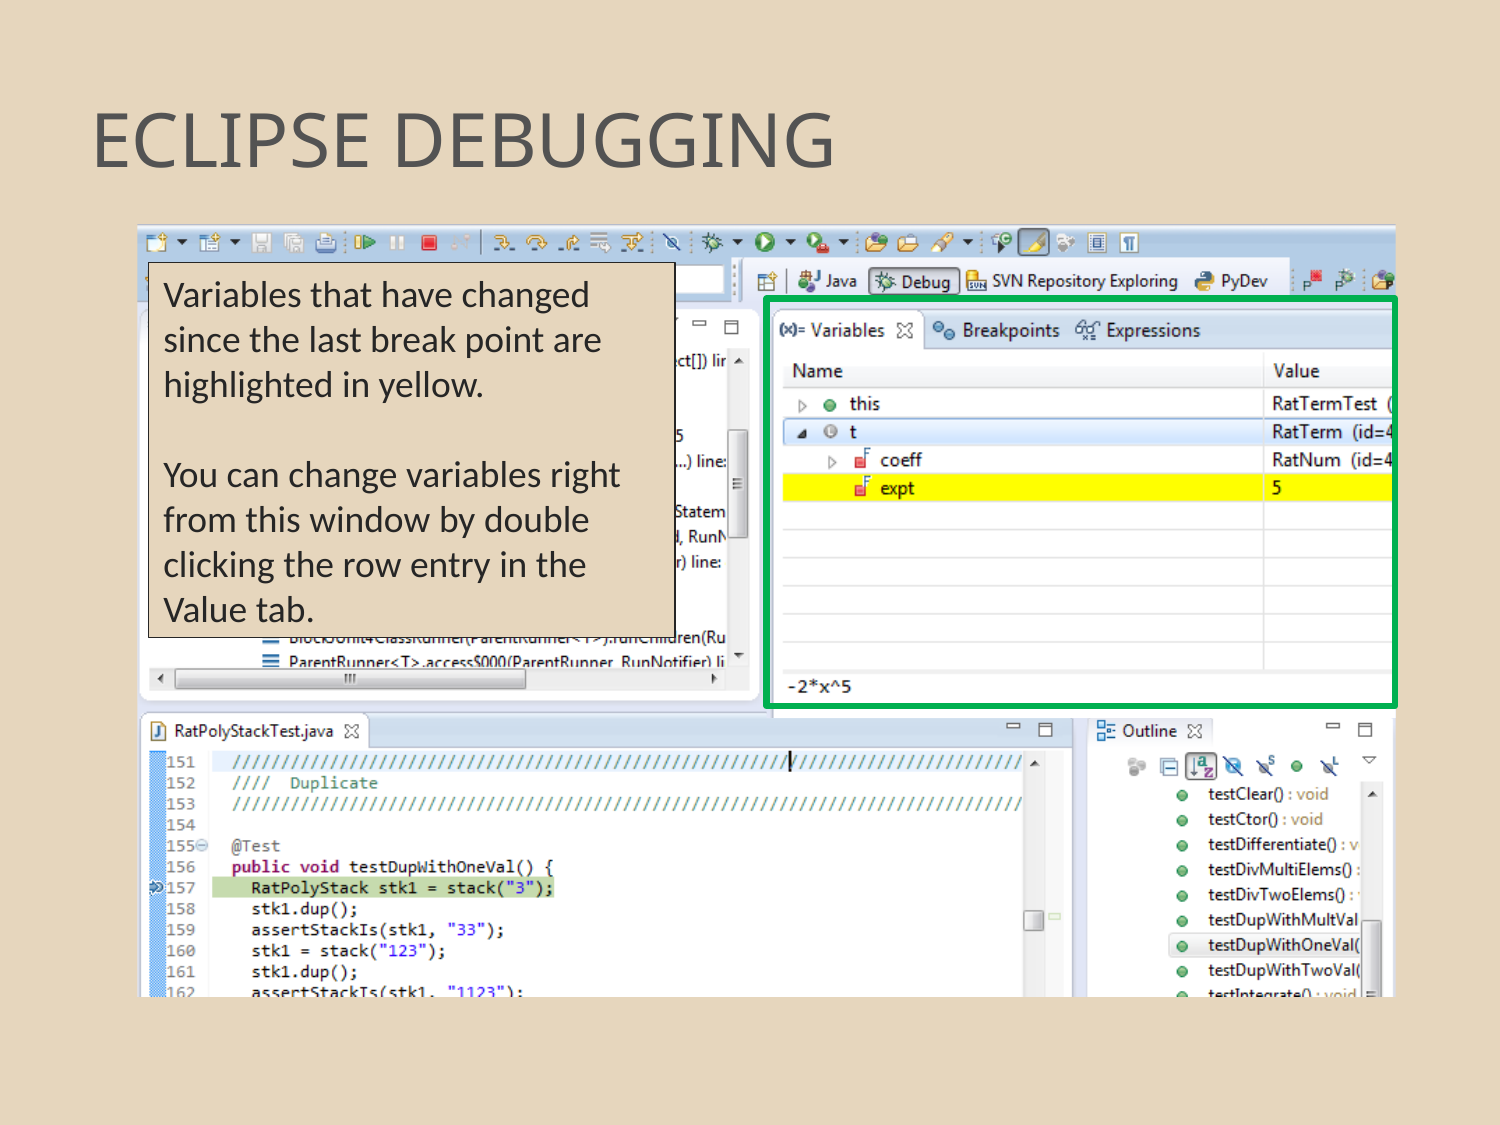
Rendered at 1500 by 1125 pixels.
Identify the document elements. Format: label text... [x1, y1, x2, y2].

title ECLIPSE DEBUGGING [75, 25, 1025, 250]
text_box Variables that have changed since the last break point are highlighted in yellow. You can change variables right from this window by double clicking the row entry in the Value tab. [148, 262, 675, 638]
text_box [766, 298, 1396, 718]
text_box [137, 224, 1396, 997]
text_box [766, 298, 1395, 707]
